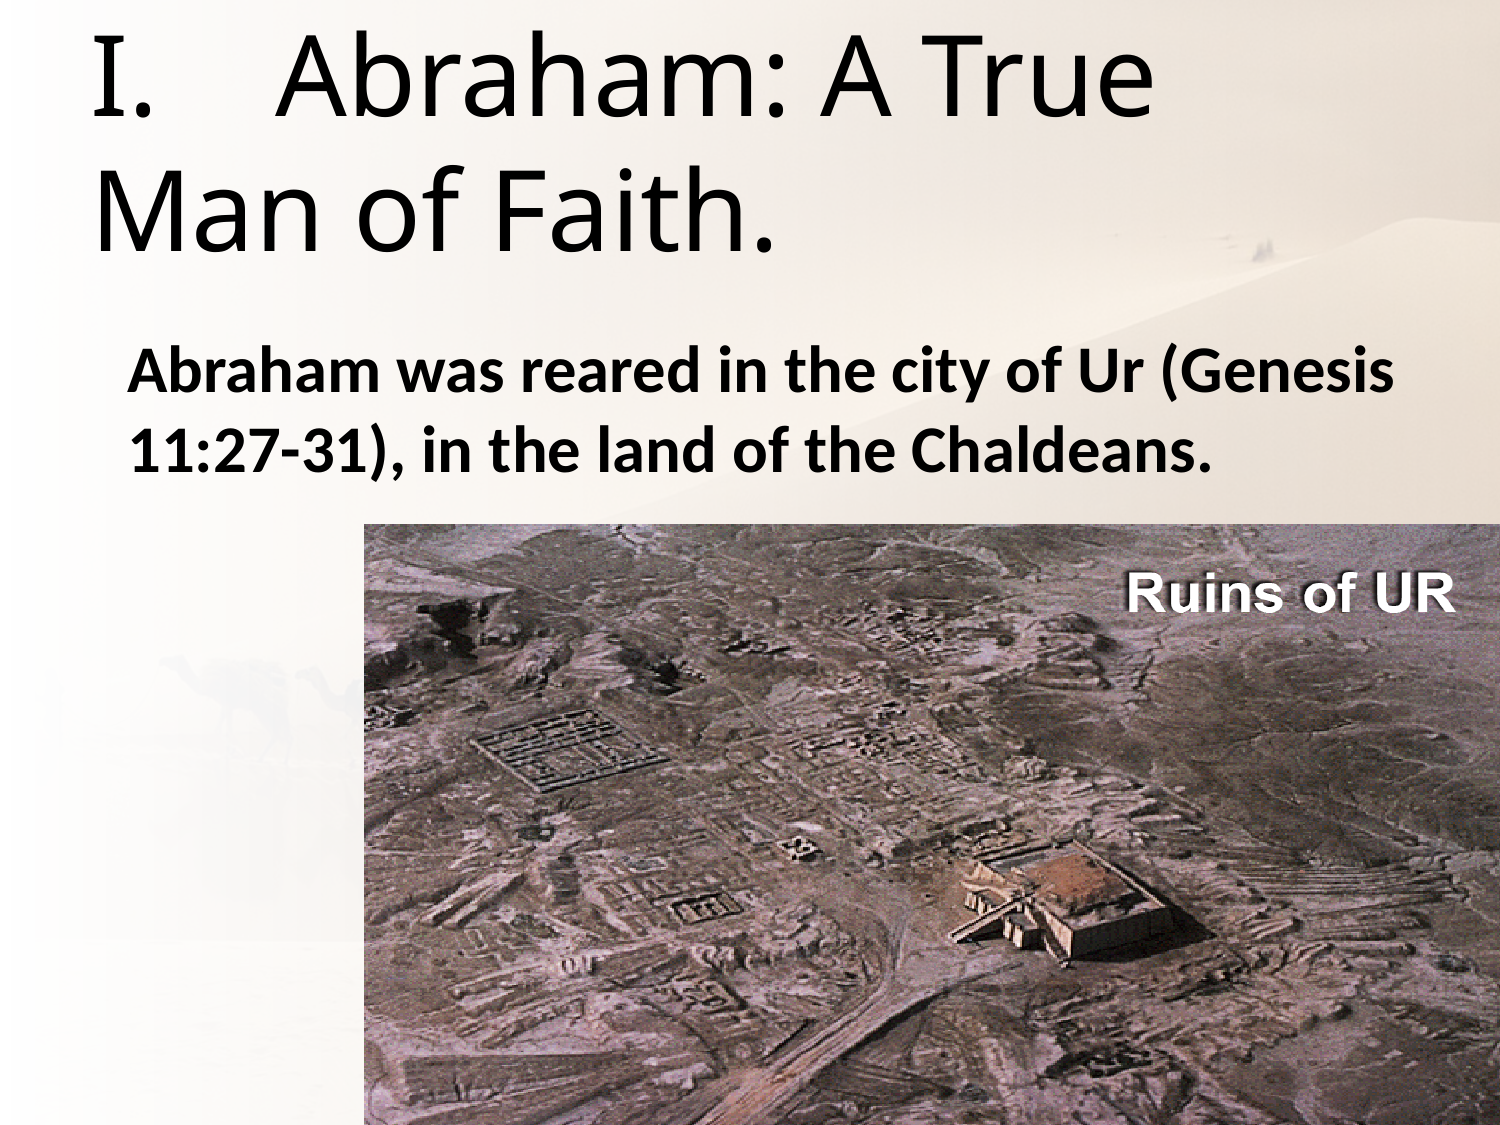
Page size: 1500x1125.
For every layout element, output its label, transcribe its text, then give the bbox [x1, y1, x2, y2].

title I. Abraham: A True Man of Faith. [75, 45, 1425, 233]
list Abraham was reared in the city of Ur (Genesis 11:27-31), in the land of the Chaldeans. [112, 224, 1425, 1100]
picture [363, 524, 1500, 1125]
